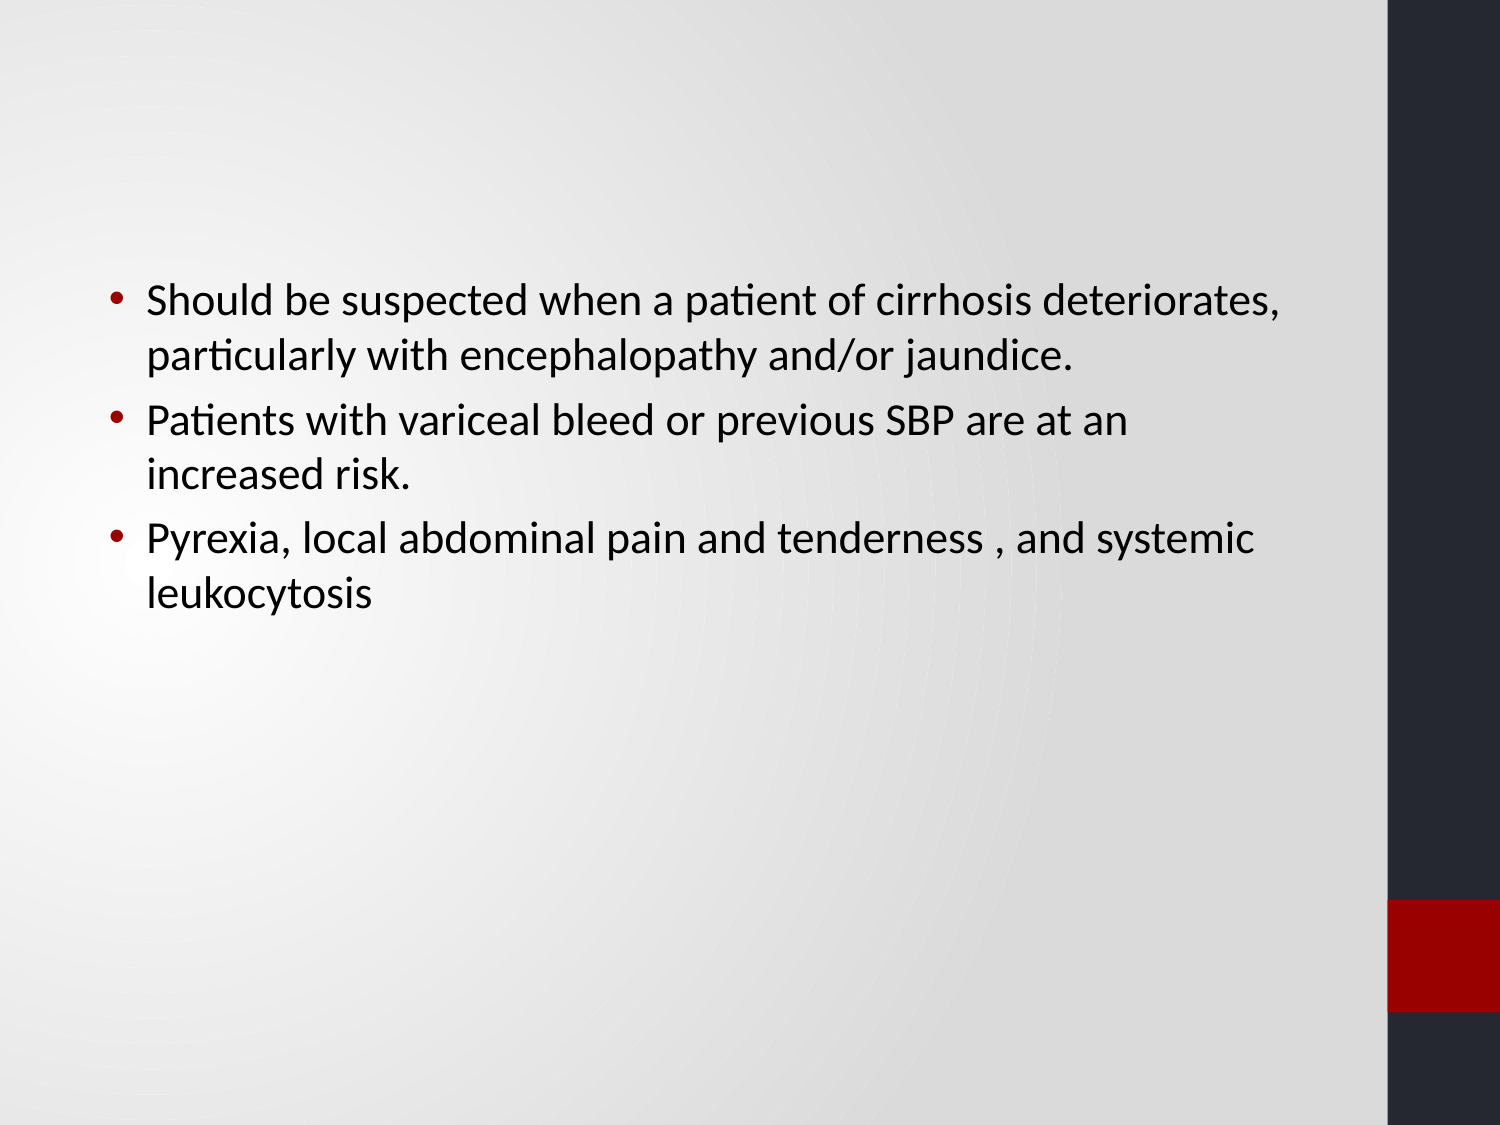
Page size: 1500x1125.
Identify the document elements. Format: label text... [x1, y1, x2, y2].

list Should be suspected when a patient of cirrhosis deteriorates, particularly with encephalopathy and/or jaundice. Patients with variceal bleed or previous SBP are at an increased risk. Pyrexia, local abdominal pain and tenderness , and systemic leukocytosis [75, 262, 1325, 1050]
